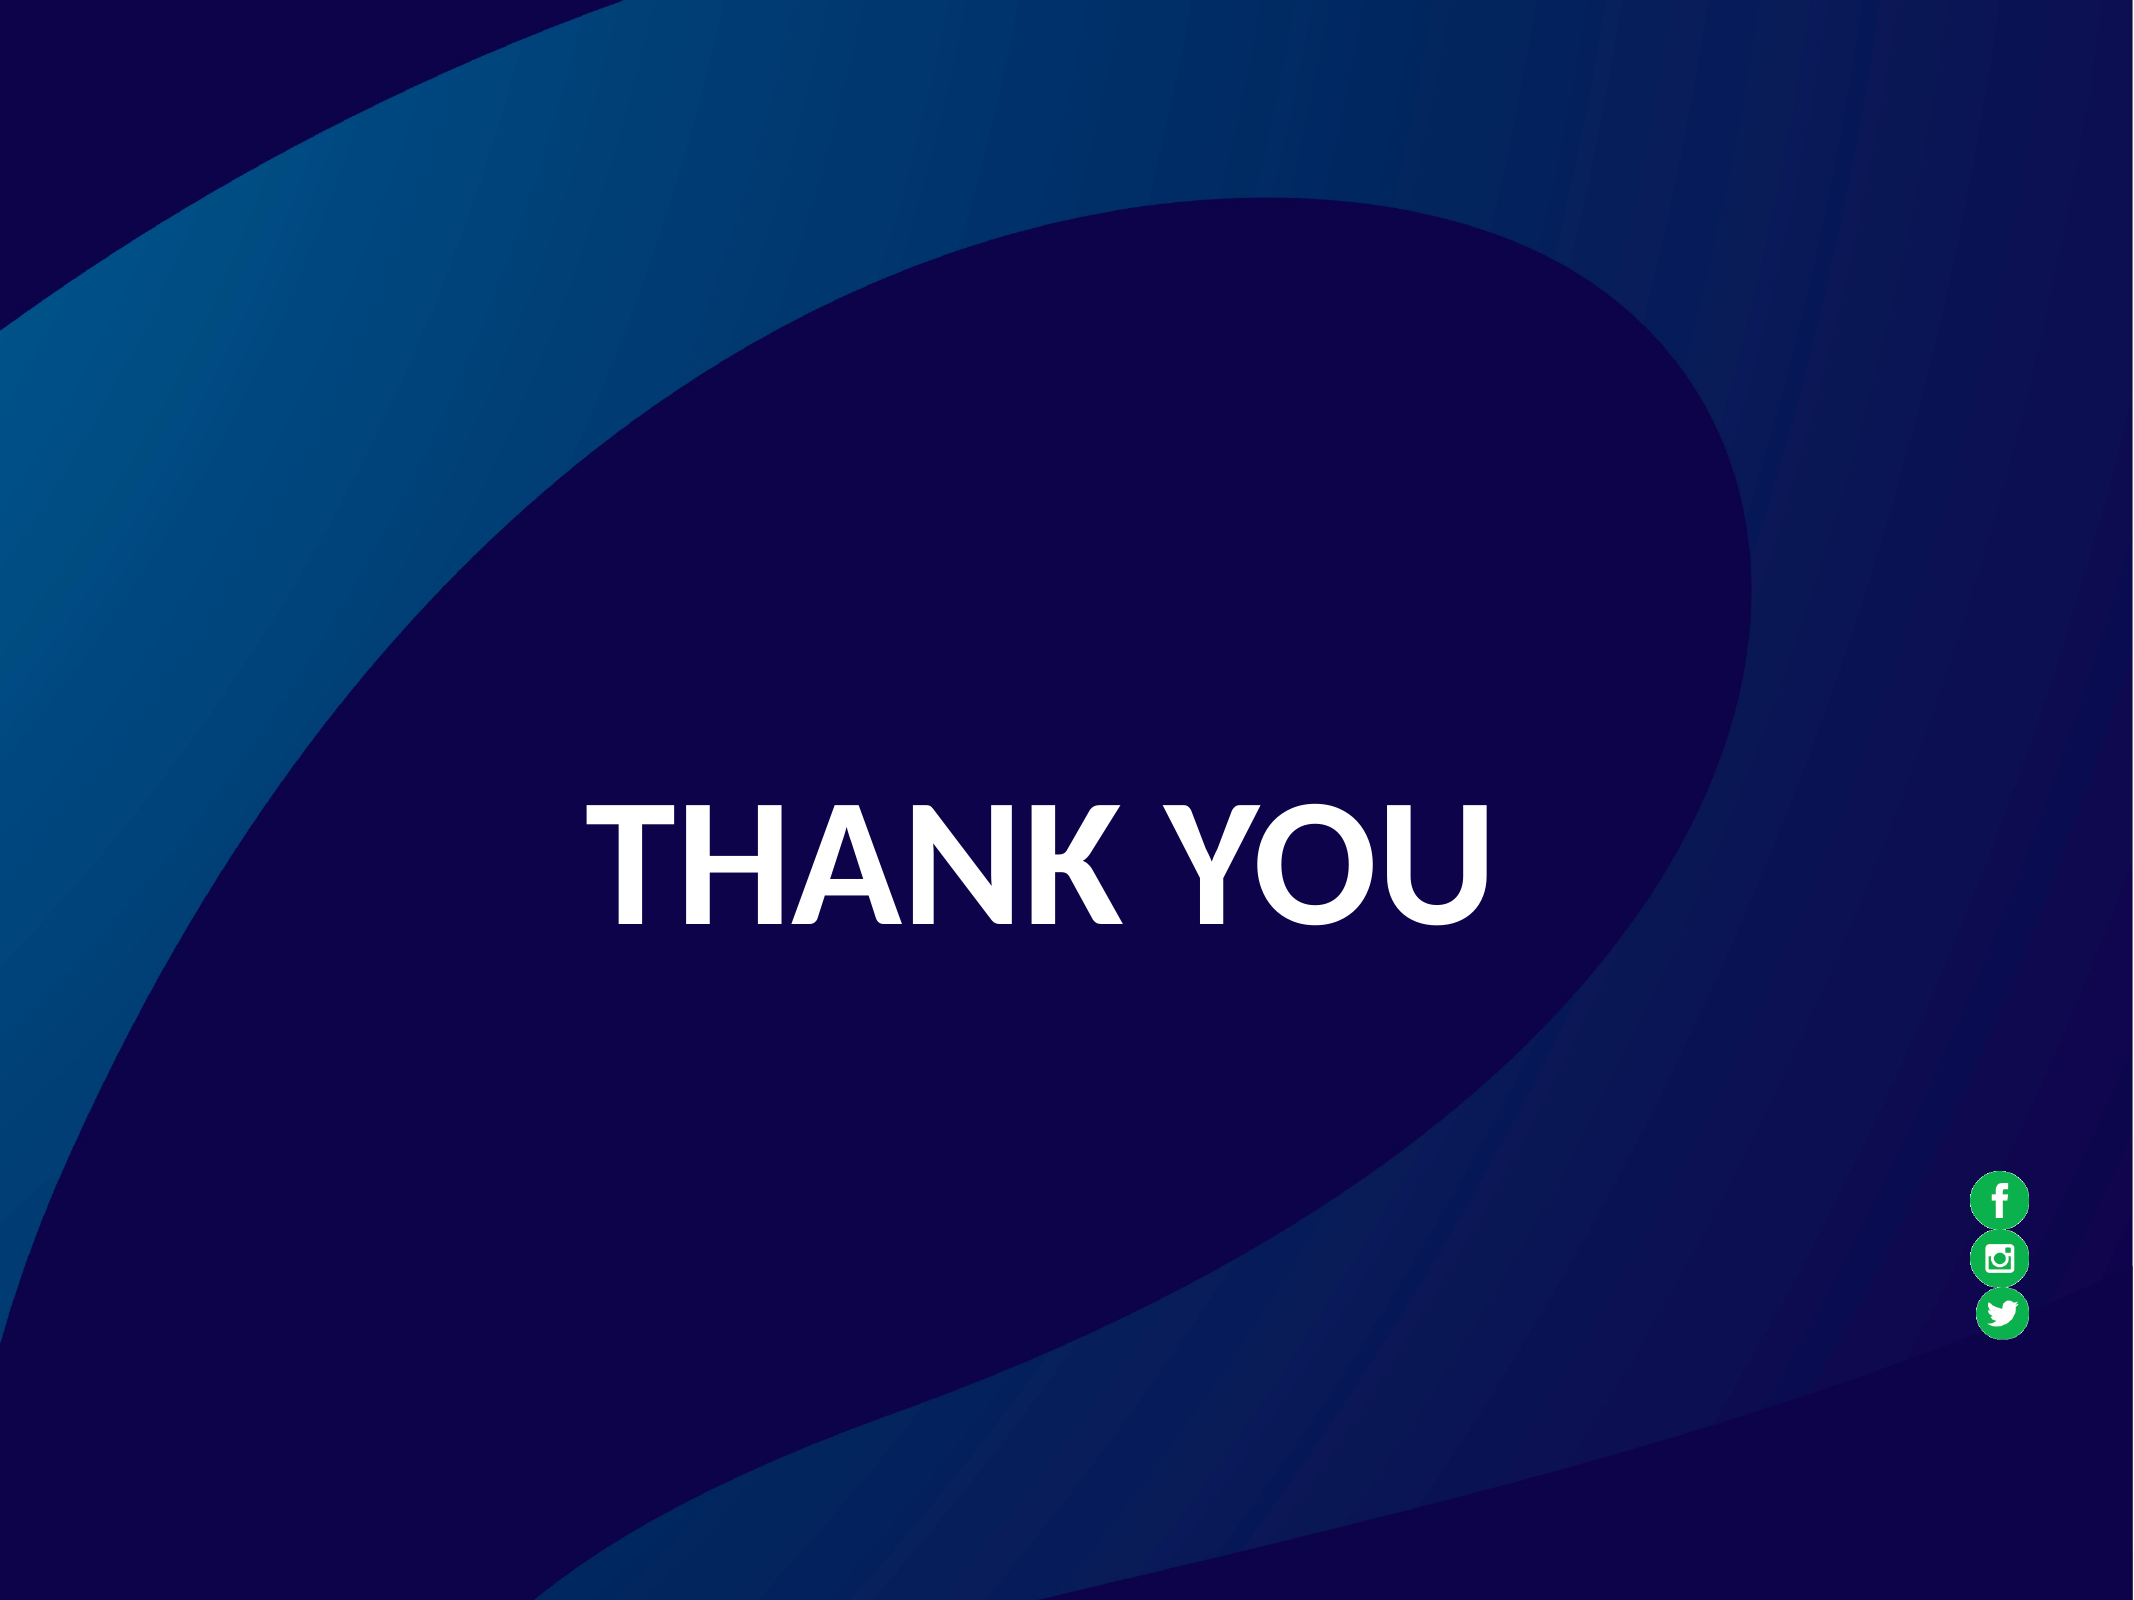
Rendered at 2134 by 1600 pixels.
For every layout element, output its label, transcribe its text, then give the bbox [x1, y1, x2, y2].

picture [0, 0, 2134, 1600]
list THANK YOU [40, 734, 2044, 1019]
